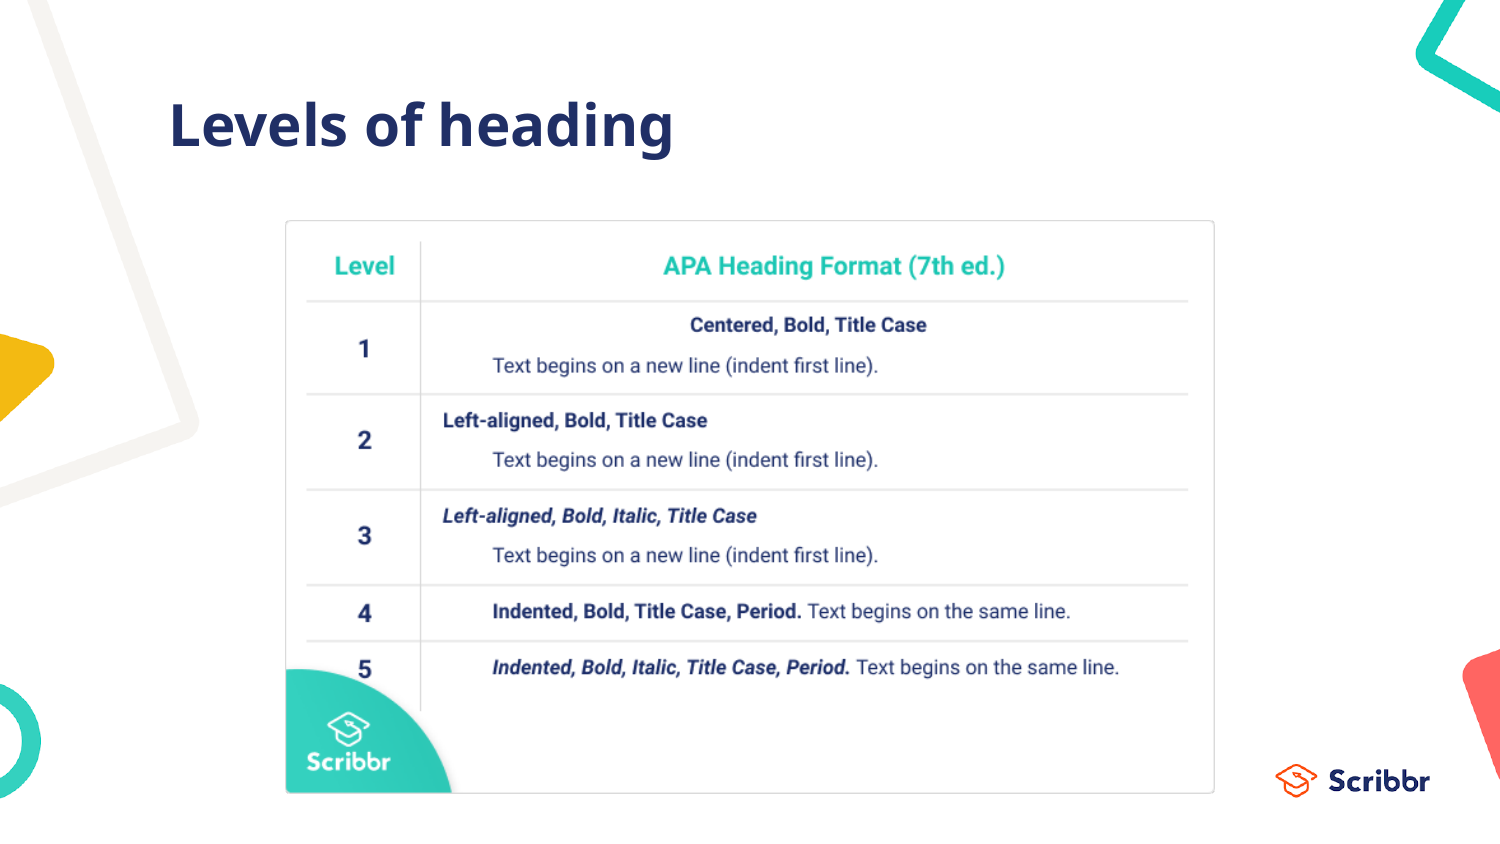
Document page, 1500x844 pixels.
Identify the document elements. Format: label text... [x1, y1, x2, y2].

picture [0, 0, 1500, 844]
title Levels of heading [153, 72, 1335, 167]
